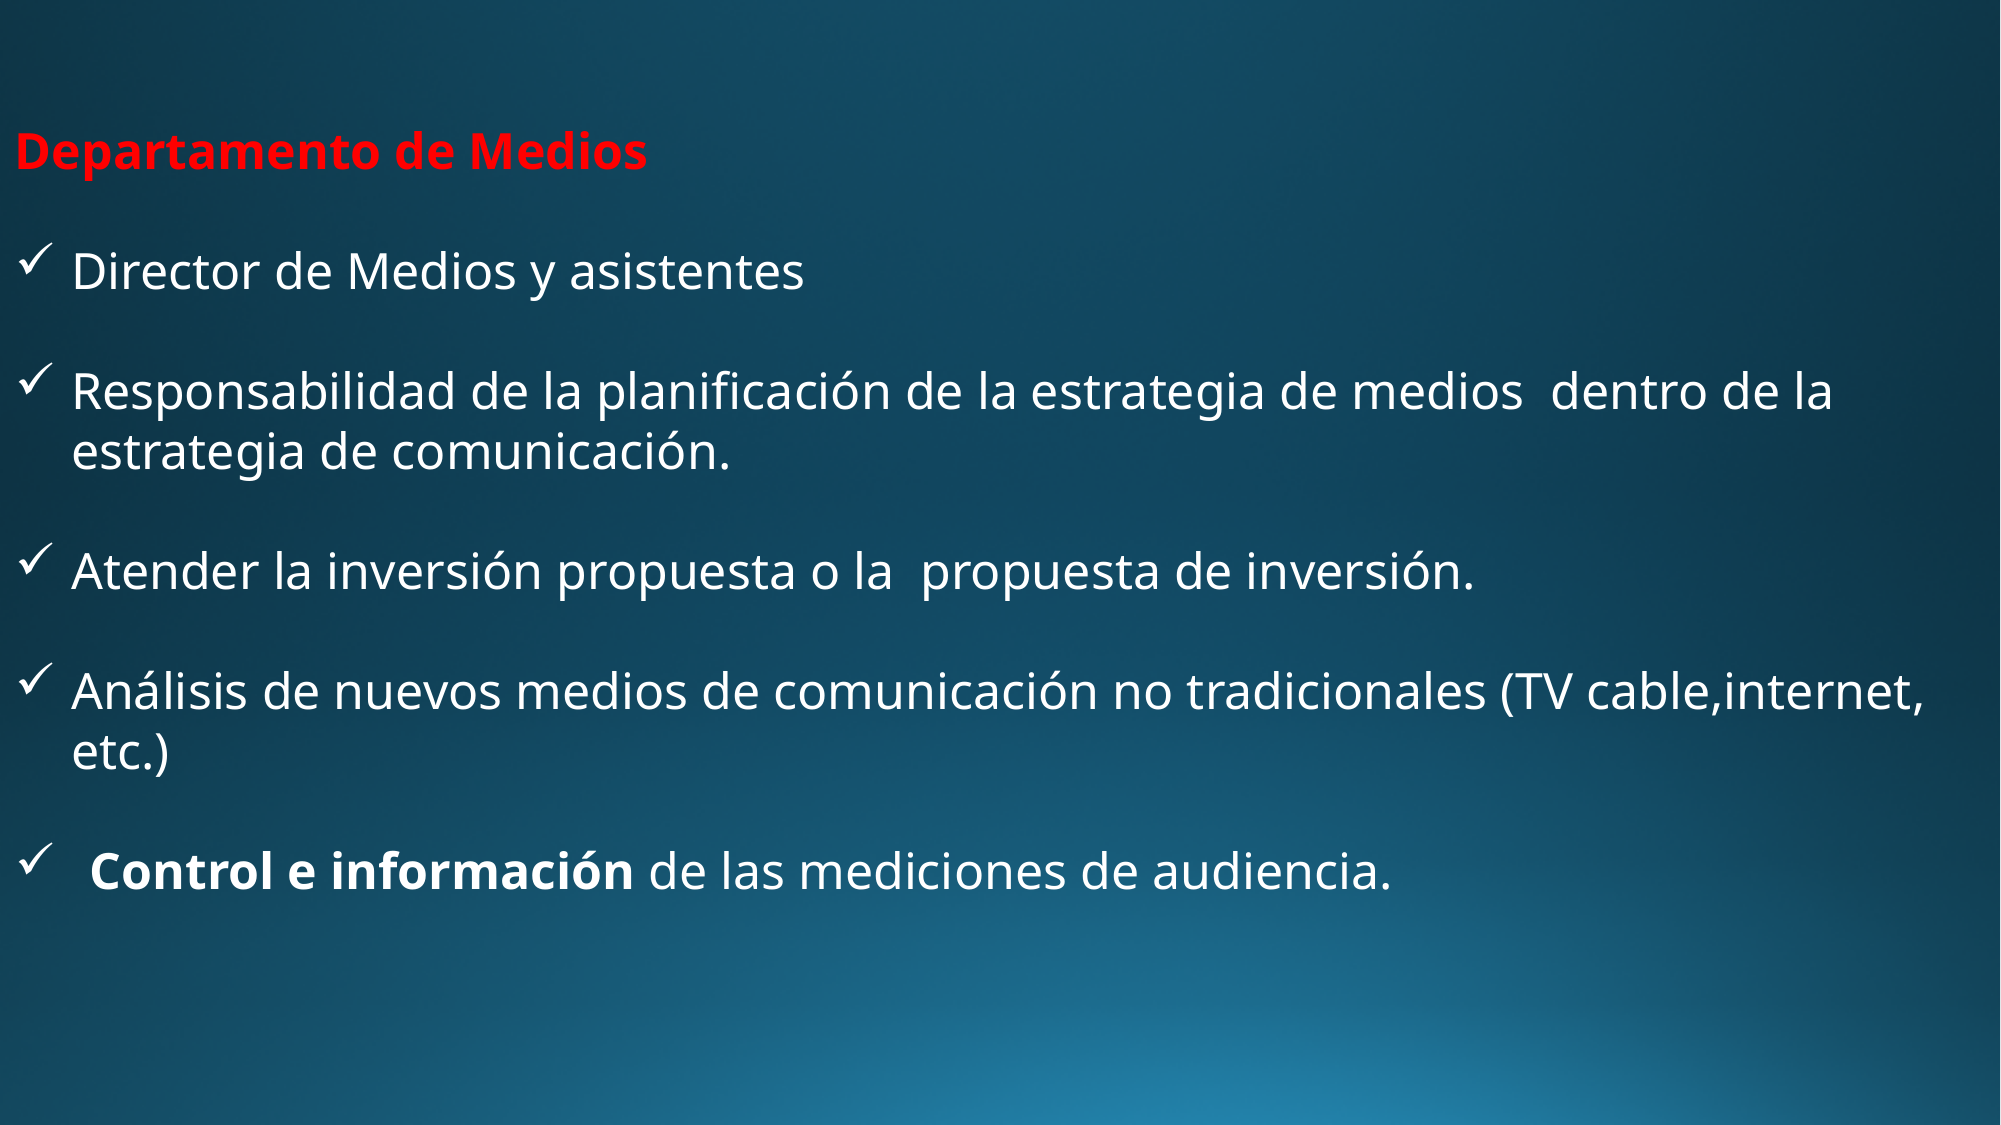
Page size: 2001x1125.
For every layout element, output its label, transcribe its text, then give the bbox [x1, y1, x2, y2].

picture [0, 0, 2001, 1125]
text_box Departamento de Medios Director de Medios y asistentes Responsabilidad de la planificación de la estrategia de medios dentro de la estrategia de comunicación. Atender la inversión propuesta o la propuesta de inversión. Análisis de nuevos medios de comunicación no tradicionales (TV cable,internet, etc.) Control e información de las mediciones de audiencia. [0, 112, 1954, 1027]
